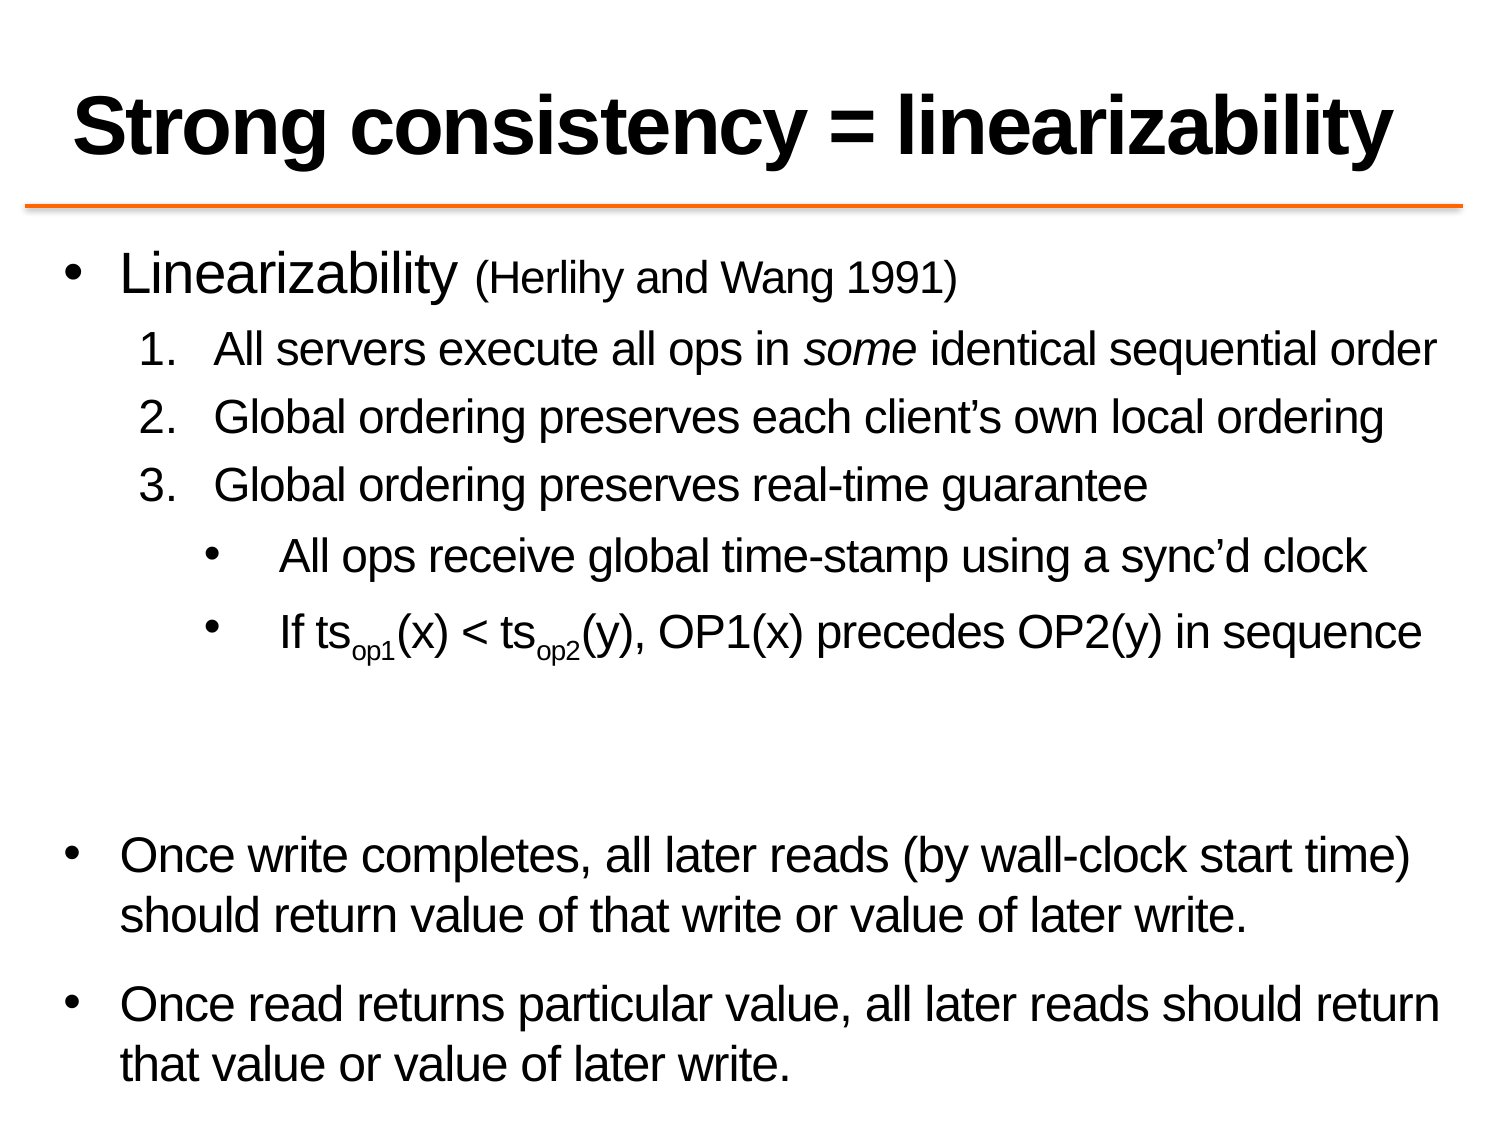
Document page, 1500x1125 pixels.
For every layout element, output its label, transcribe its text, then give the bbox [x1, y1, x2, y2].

title Strong consistency = linearizability [57, 2, 1463, 178]
list Linearizability (Herlihy and Wang 1991) All servers execute all ops in some identical sequential order Global ordering preserves each client’s own local ordering Global ordering preserves real-time guarantee All ops receive global time-stamp using a sync’d clock If tsop1(x) < tsop2(y), OP1(x) precedes OP2(y) in sequence [57, 237, 1500, 781]
text_box Once write completes, all later reads (by wall-clock start time) should return value of that write or value of later write. Once read returns particular value, all later reads should return that value or value of later write. [57, 816, 1500, 1104]
